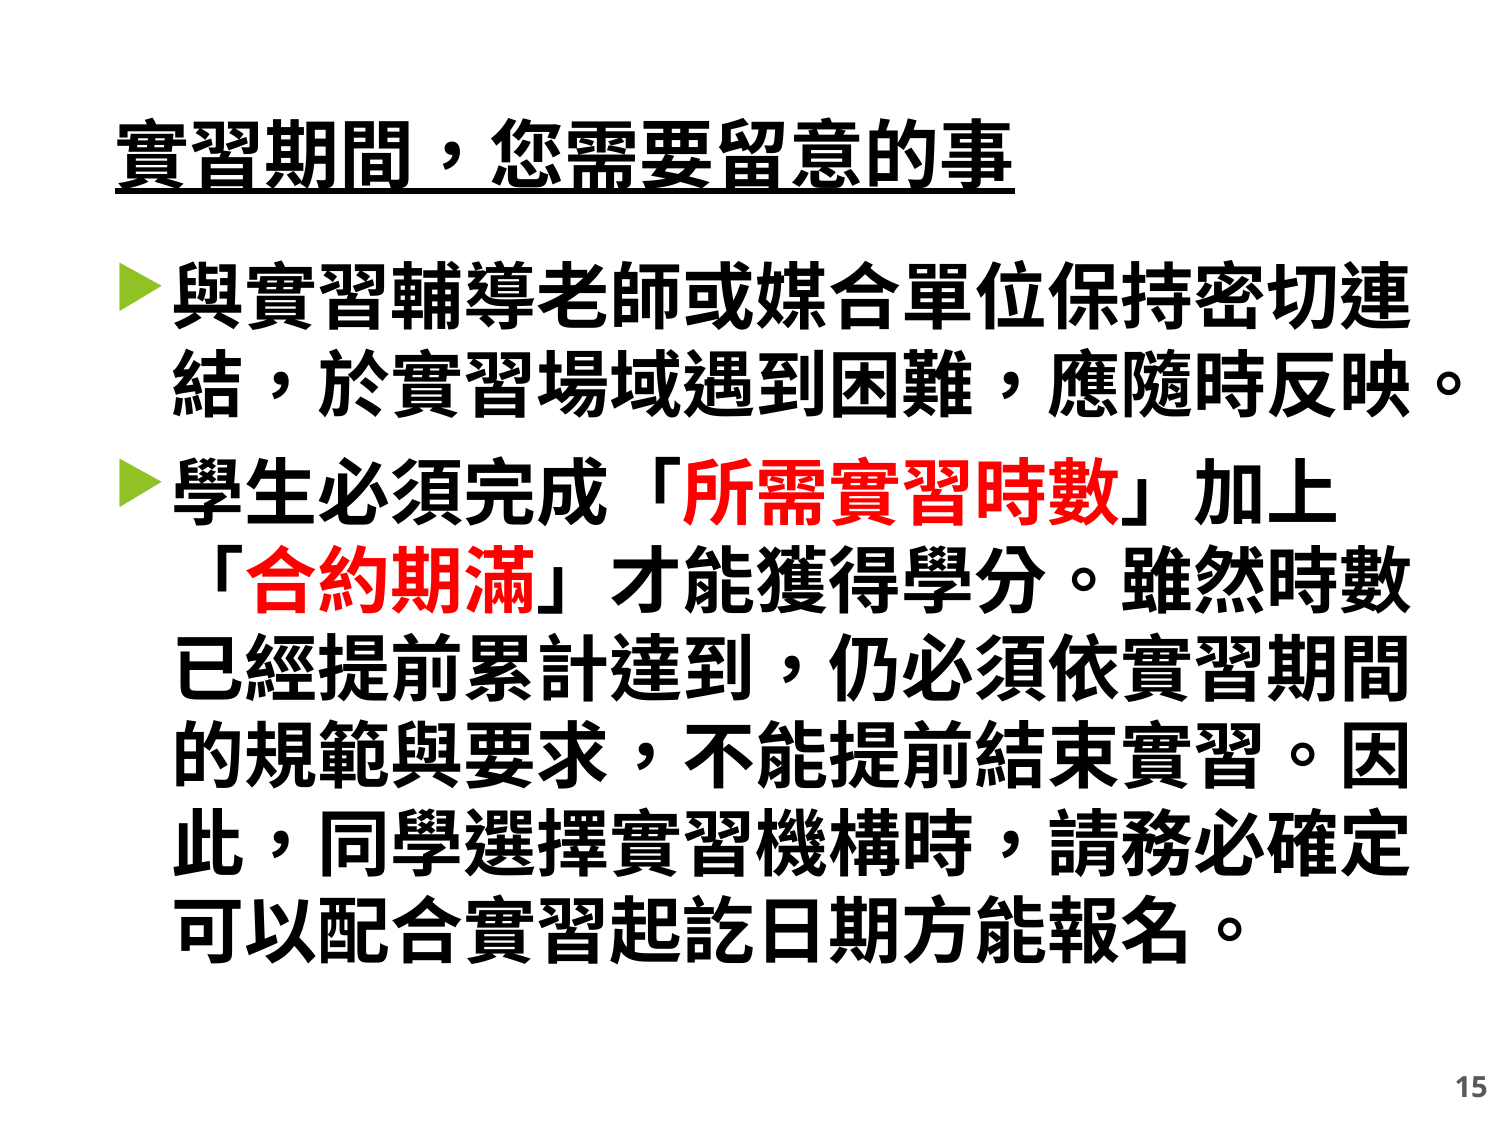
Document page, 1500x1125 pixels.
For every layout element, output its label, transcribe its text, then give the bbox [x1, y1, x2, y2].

title 實習期間，您需要留意的事 [99, 99, 1142, 232]
list 與實習輔導老師或媒合單位保持密切連結，於實習場域遇到困難，應隨時反映。 學生必須完成「所需實習時數」加上「合約期滿」才能獲得學分。雖然時數已經提前累計達到，仍必須依實習期間的規範與要求，不能提前結束實習。因此，同學選擇實習機構時，請務必確定可以配合實習起訖日期方能報名。 [99, 243, 1459, 1059]
